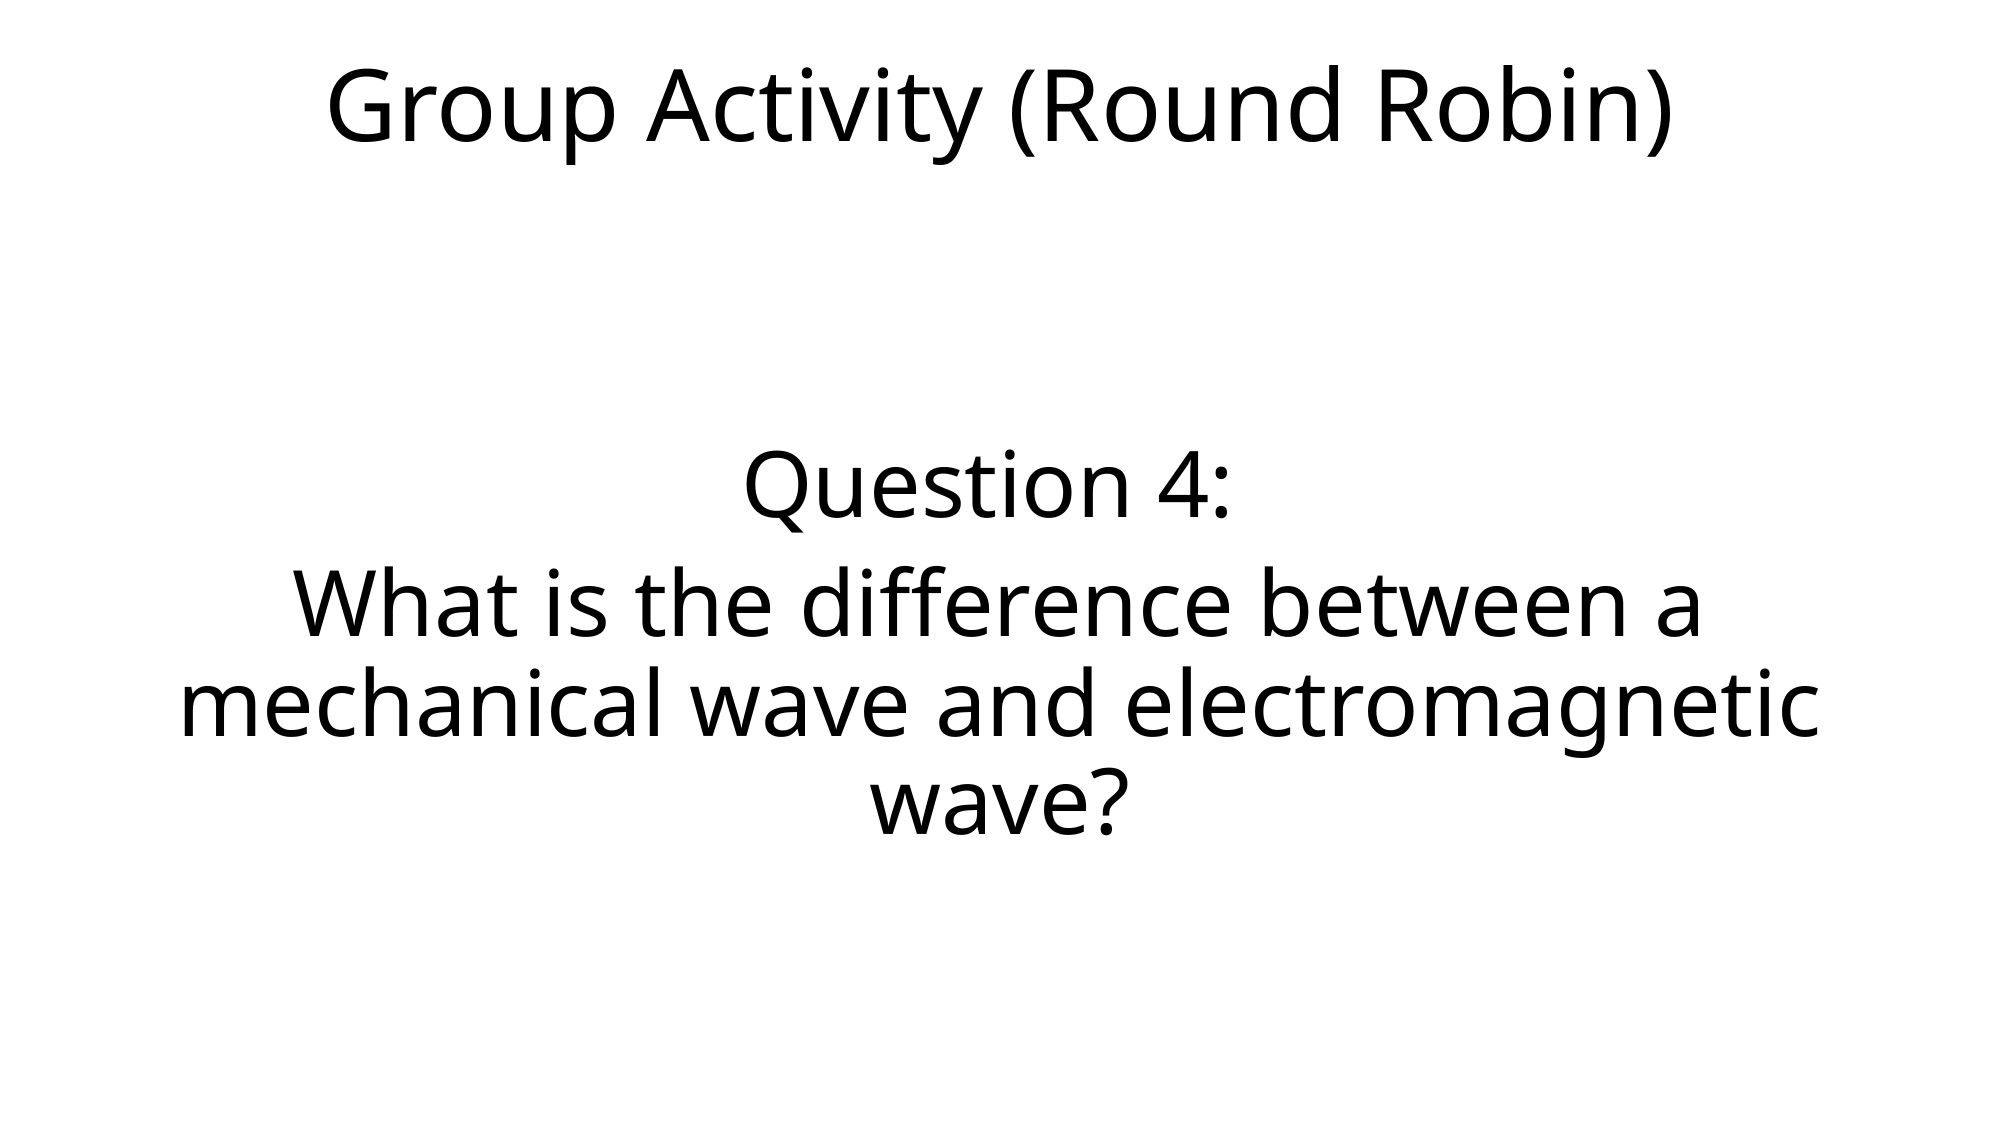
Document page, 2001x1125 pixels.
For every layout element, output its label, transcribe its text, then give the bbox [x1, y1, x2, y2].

title Group Activity (Round Robin) [137, 0, 1863, 218]
list Question 4: What is the difference between a mechanical wave and electromagnetic wave? [137, 299, 1863, 1014]
